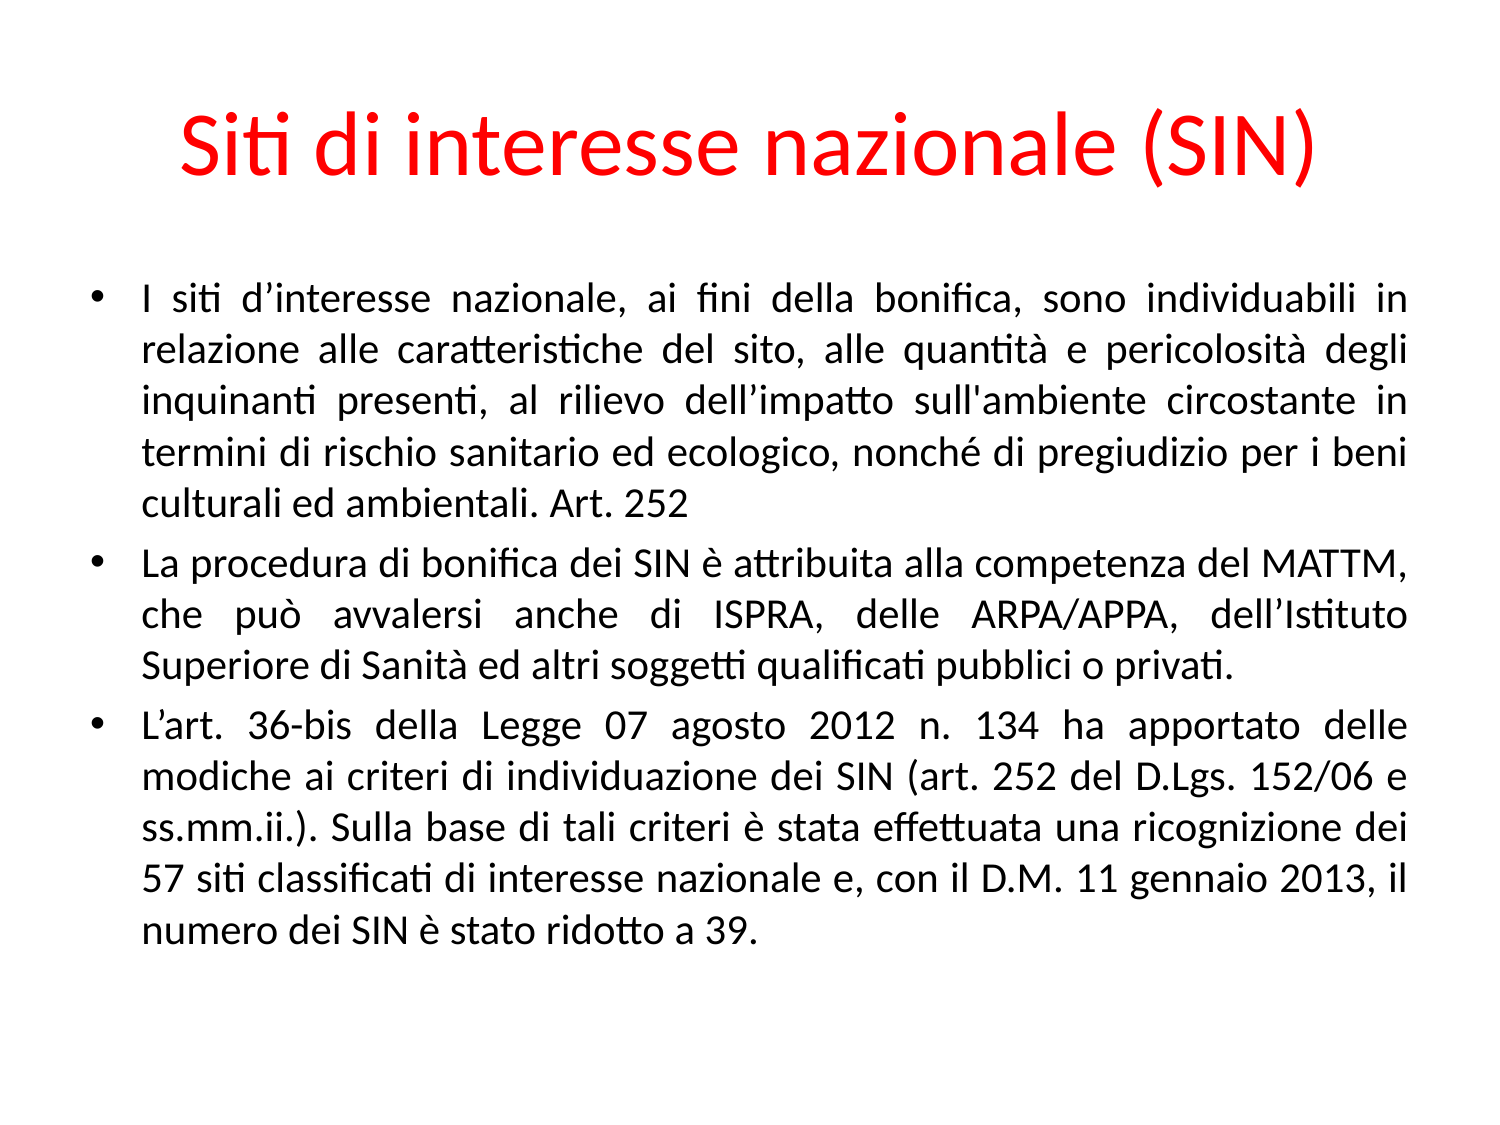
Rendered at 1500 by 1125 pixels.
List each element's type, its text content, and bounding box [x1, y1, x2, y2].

list I siti d’interesse nazionale, ai fini della bonifica, sono individuabili in relazione alle caratteristiche del sito, alle quantità e pericolosità degli inquinanti presenti, al rilievo dell’impatto sull'ambiente circostante in termini di rischio sanitario ed ecologico, nonché di pregiudizio per i beni culturali ed ambientali. Art. 252 La procedura di bonifica dei SIN è attribuita alla competenza del MATTM, che può avvalersi anche di ISPRA, delle ARPA/APPA, dell’Istituto Superiore di Sanità ed altri soggetti qualificati pubblici o privati. L’art. 36-bis della Legge 07 agosto 2012 n. 134 ha apportato delle modiche ai criteri di individuazione dei SIN (art. 252 del D.Lgs. 152/06 e ss.mm.ii.). Sulla base di tali criteri è stata effettuata una ricognizione dei 57 siti classificati di interesse nazionale e, con il D.M. 11 gennaio 2013, il numero dei SIN è stato ridotto a 39. [75, 262, 1425, 1005]
title Siti di interesse nazionale (SIN) [75, 45, 1425, 233]
